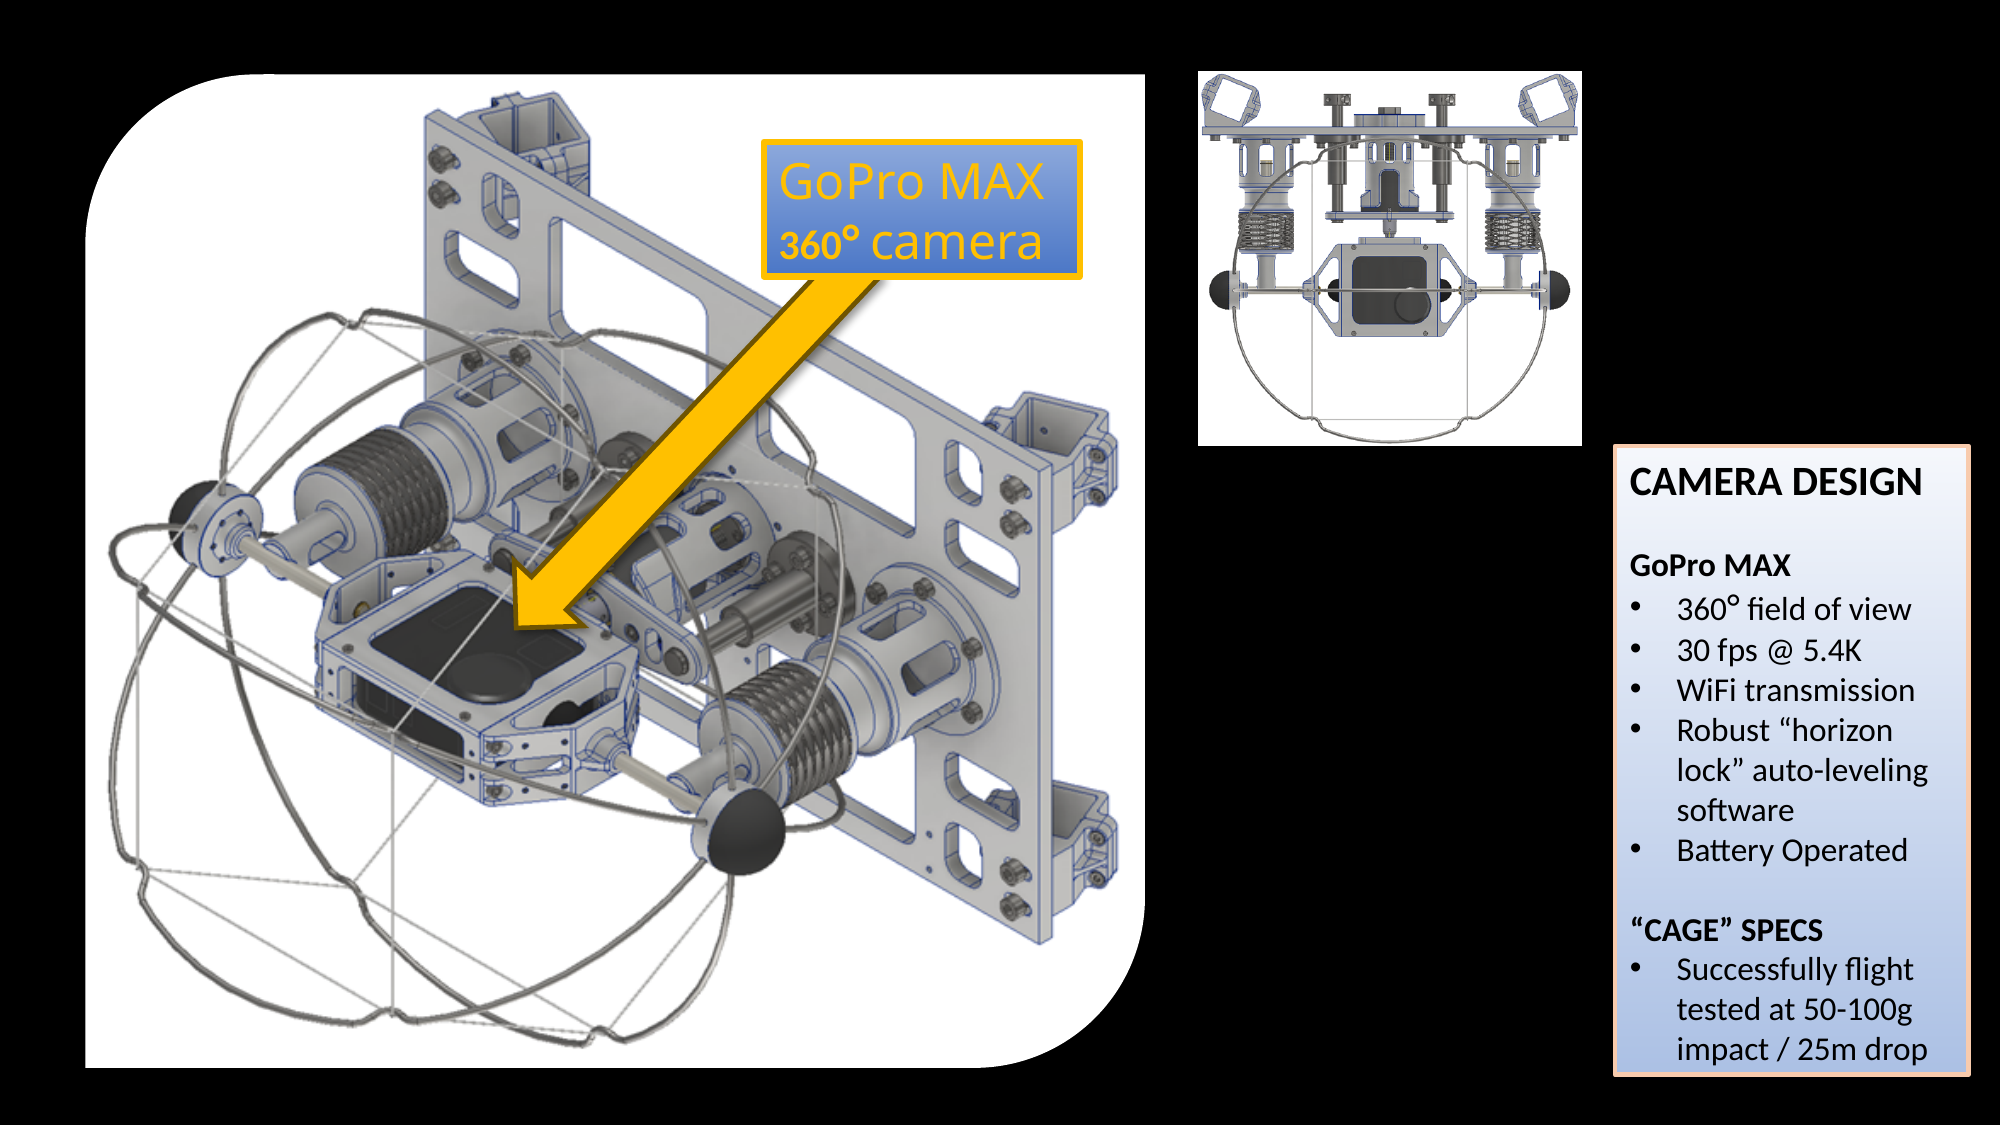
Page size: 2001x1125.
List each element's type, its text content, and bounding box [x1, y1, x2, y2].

picture [1198, 71, 1582, 446]
text_box CAMERA DESIGN GoPro MAX 360° field of view 30 fps @ 5.4K WiFi transmission Robust “horizon lock” auto-leveling software Battery Operated “CAGE” SPECS Successfully flight tested at 50-100g impact / 25m drop [1615, 445, 1969, 1075]
picture [92, 81, 1138, 1061]
